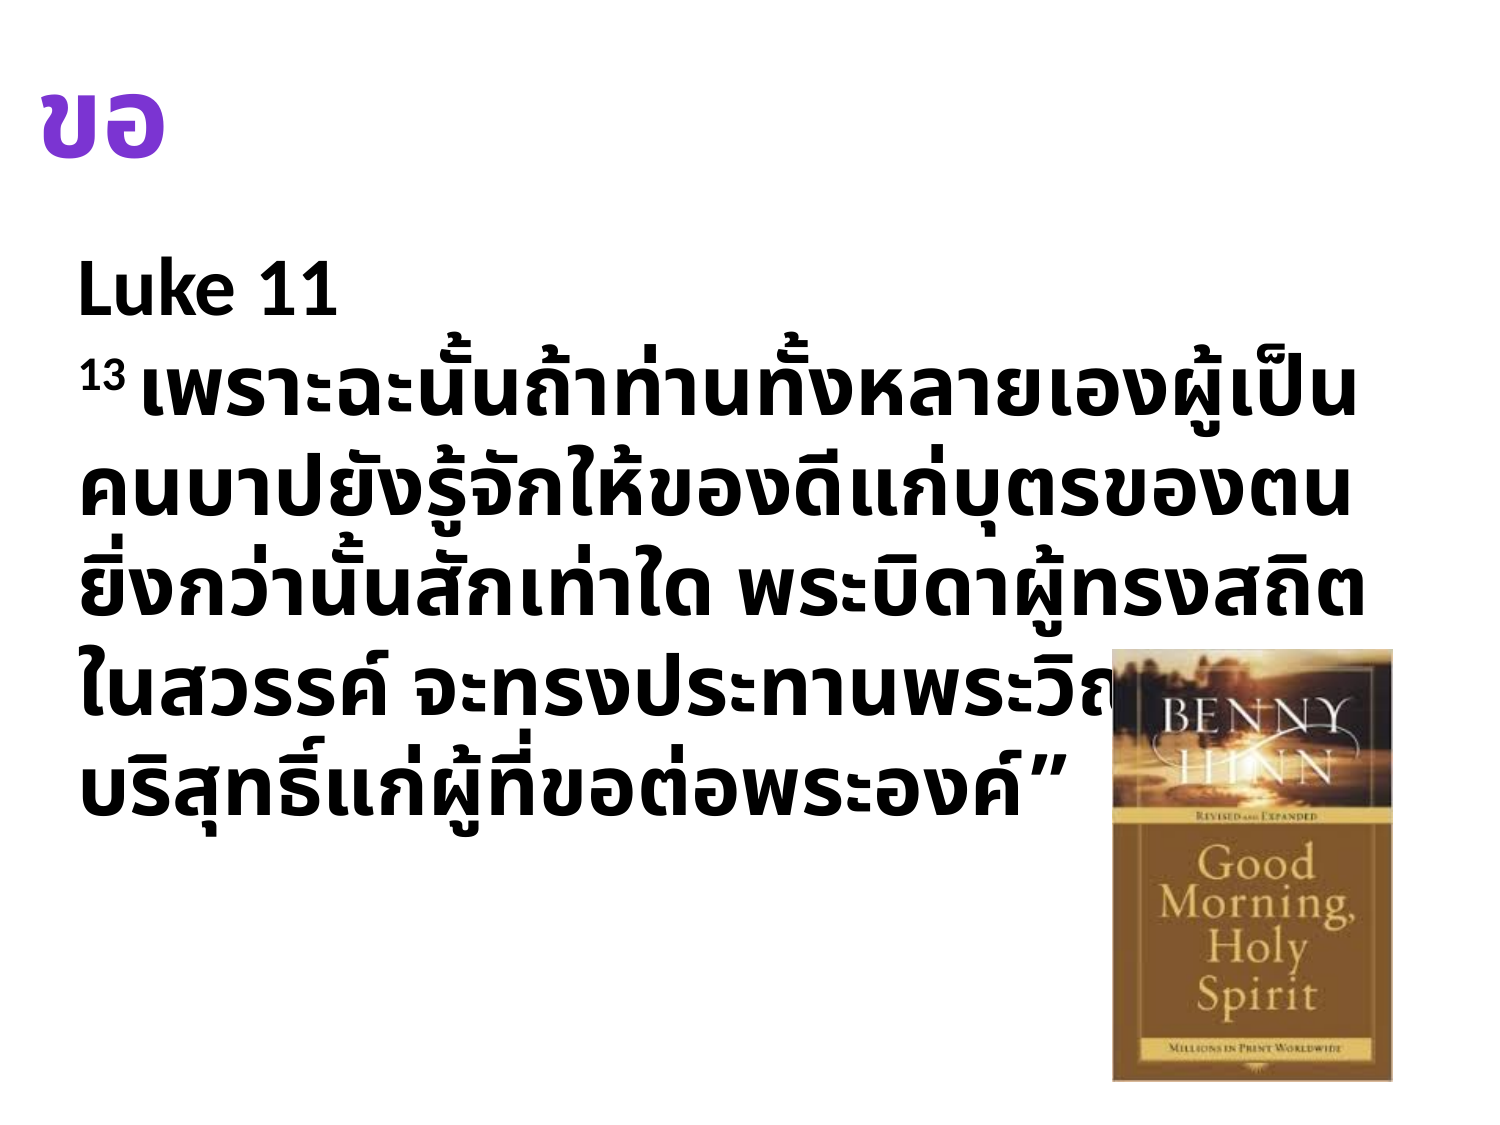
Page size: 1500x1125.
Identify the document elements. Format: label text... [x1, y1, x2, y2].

picture [1112, 649, 1393, 1082]
text_box Luke 11 13 เพราะ​ฉะนั้น​ถ้า​ท่าน​ทั้ง​หลาย​เอง​ผู้​เป็น​คน​บาป​ยัง​รู้จัก​ให้​ของ​ดี​แก่​บุตร​ของ​ตน ยิ่ง​กว่า​นั้น​สัก​เท่าใด ​พระ​บิดา​ผู้​ทรง​สถิต​ใน​สวรรค์ จะ​ทรง​ประทาน​พระ​วิญญาณ​บริสุทธิ์​แก่​ผู้​ที่​ขอ​ต่อ​พระ​องค์” [62, 224, 1438, 840]
text_box ขอ [21, 37, 185, 188]
